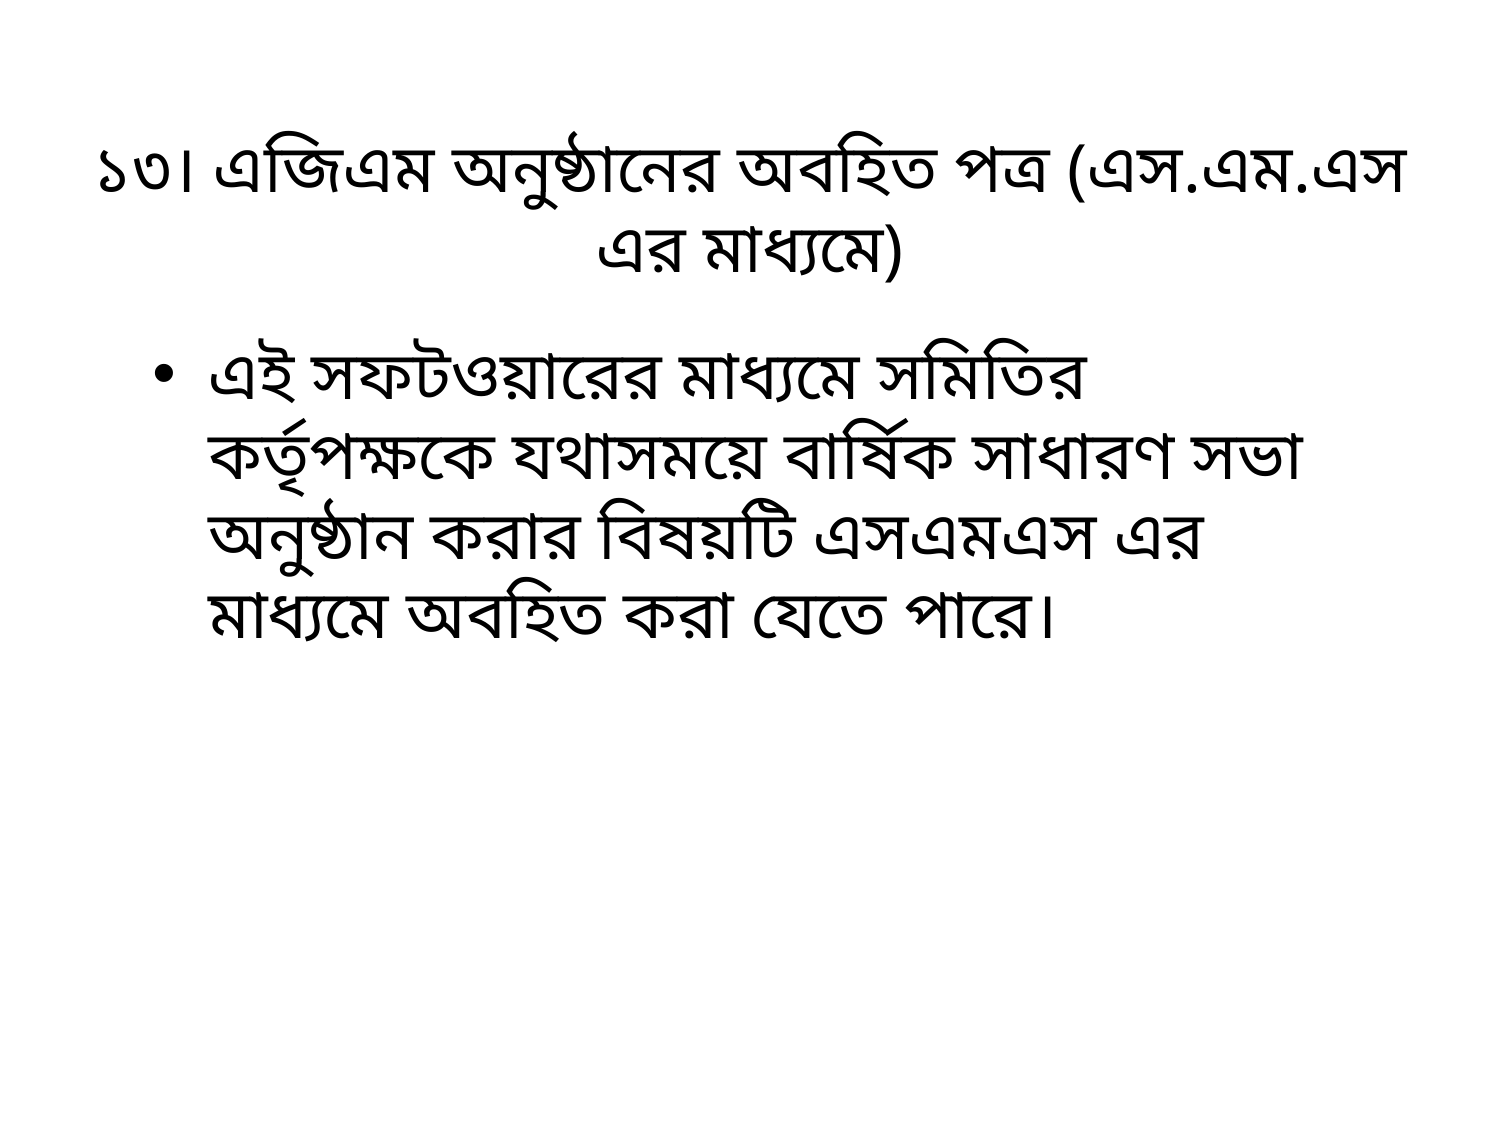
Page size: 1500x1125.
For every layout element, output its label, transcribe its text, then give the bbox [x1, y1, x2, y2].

title ১৩। এজিএম অনুষ্ঠানের অবহিত পত্র (এস.এম.এস এর মাধ্যমে) [75, 112, 1425, 300]
list এই সফটওয়ারের মাধ্যমে সমিতির কর্তৃপক্ষকে যথাসময়ে বার্ষিক সাধারণ সভা অনুষ্ঠান করার বিষয়টি এসএমএস এর মাধ্যমে অবহিত করা যেতে পারে। [137, 324, 1375, 688]
